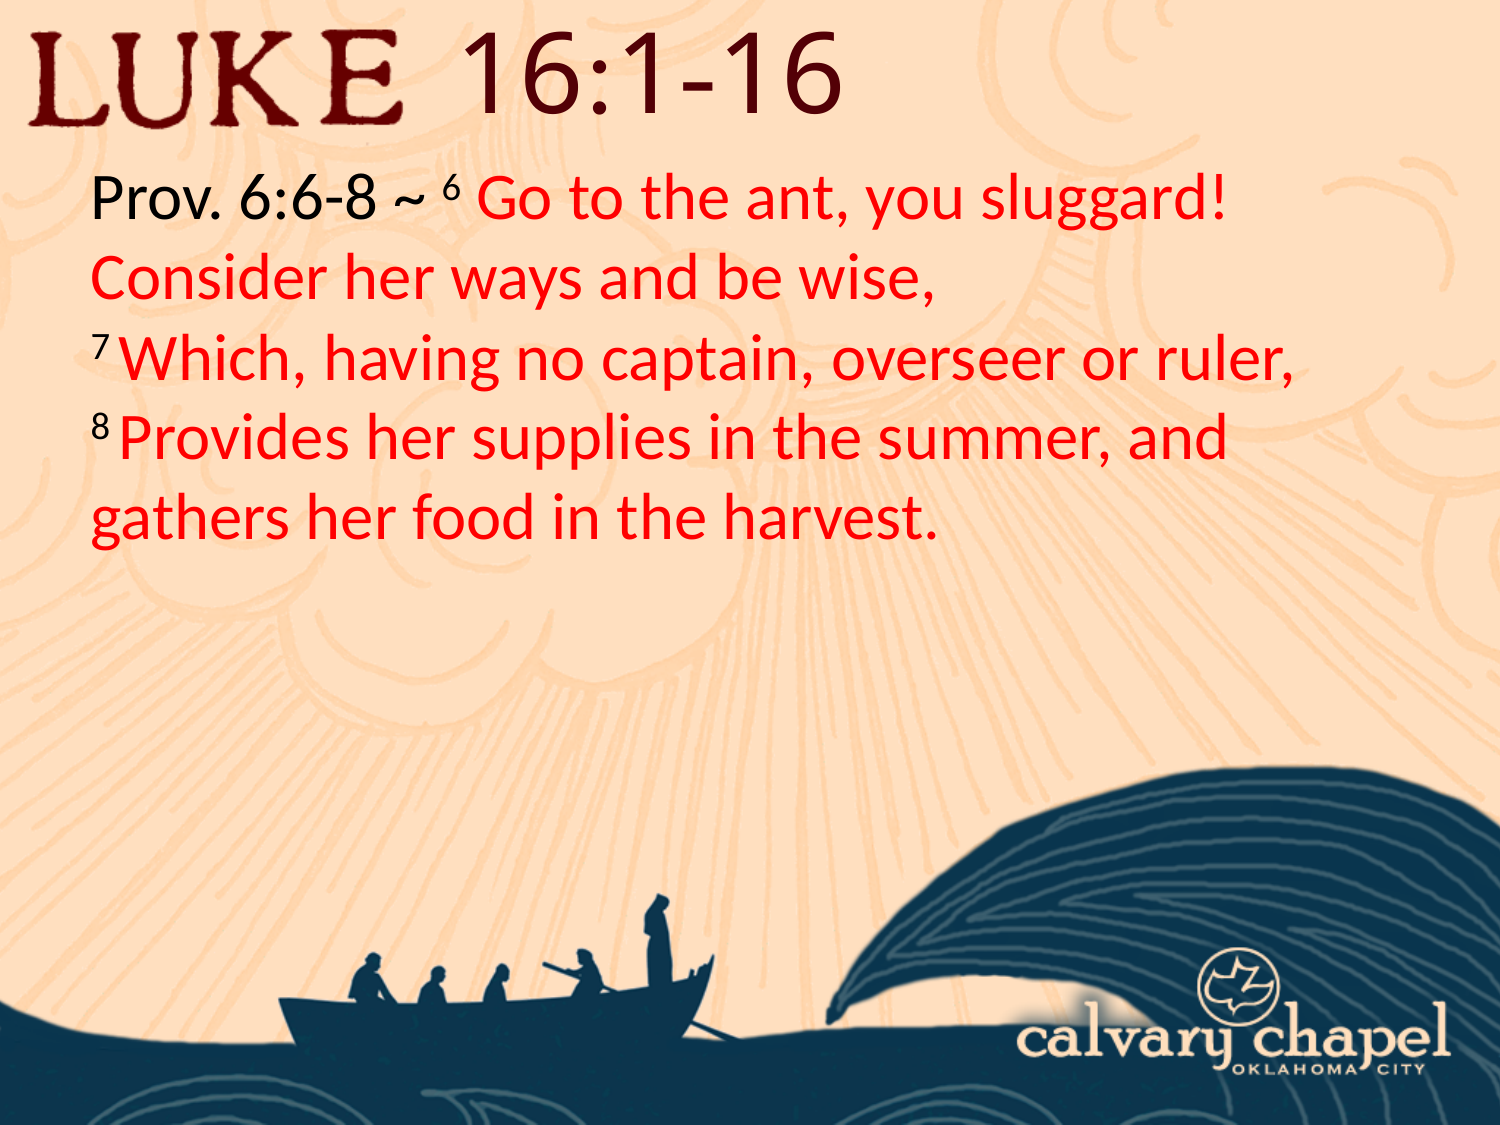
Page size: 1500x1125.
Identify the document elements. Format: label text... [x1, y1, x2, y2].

text_box 16:1-16 [441, 0, 974, 144]
picture [0, 0, 1500, 1125]
text_box Prov. 6:6-8 ~ 6 Go to the ant, you sluggard! Consider her ways and be wise, 7 Which, having no captain, overseer or ruler, 8 Provides her supplies in the summer, and gathers her food in the harvest. [75, 145, 1428, 561]
